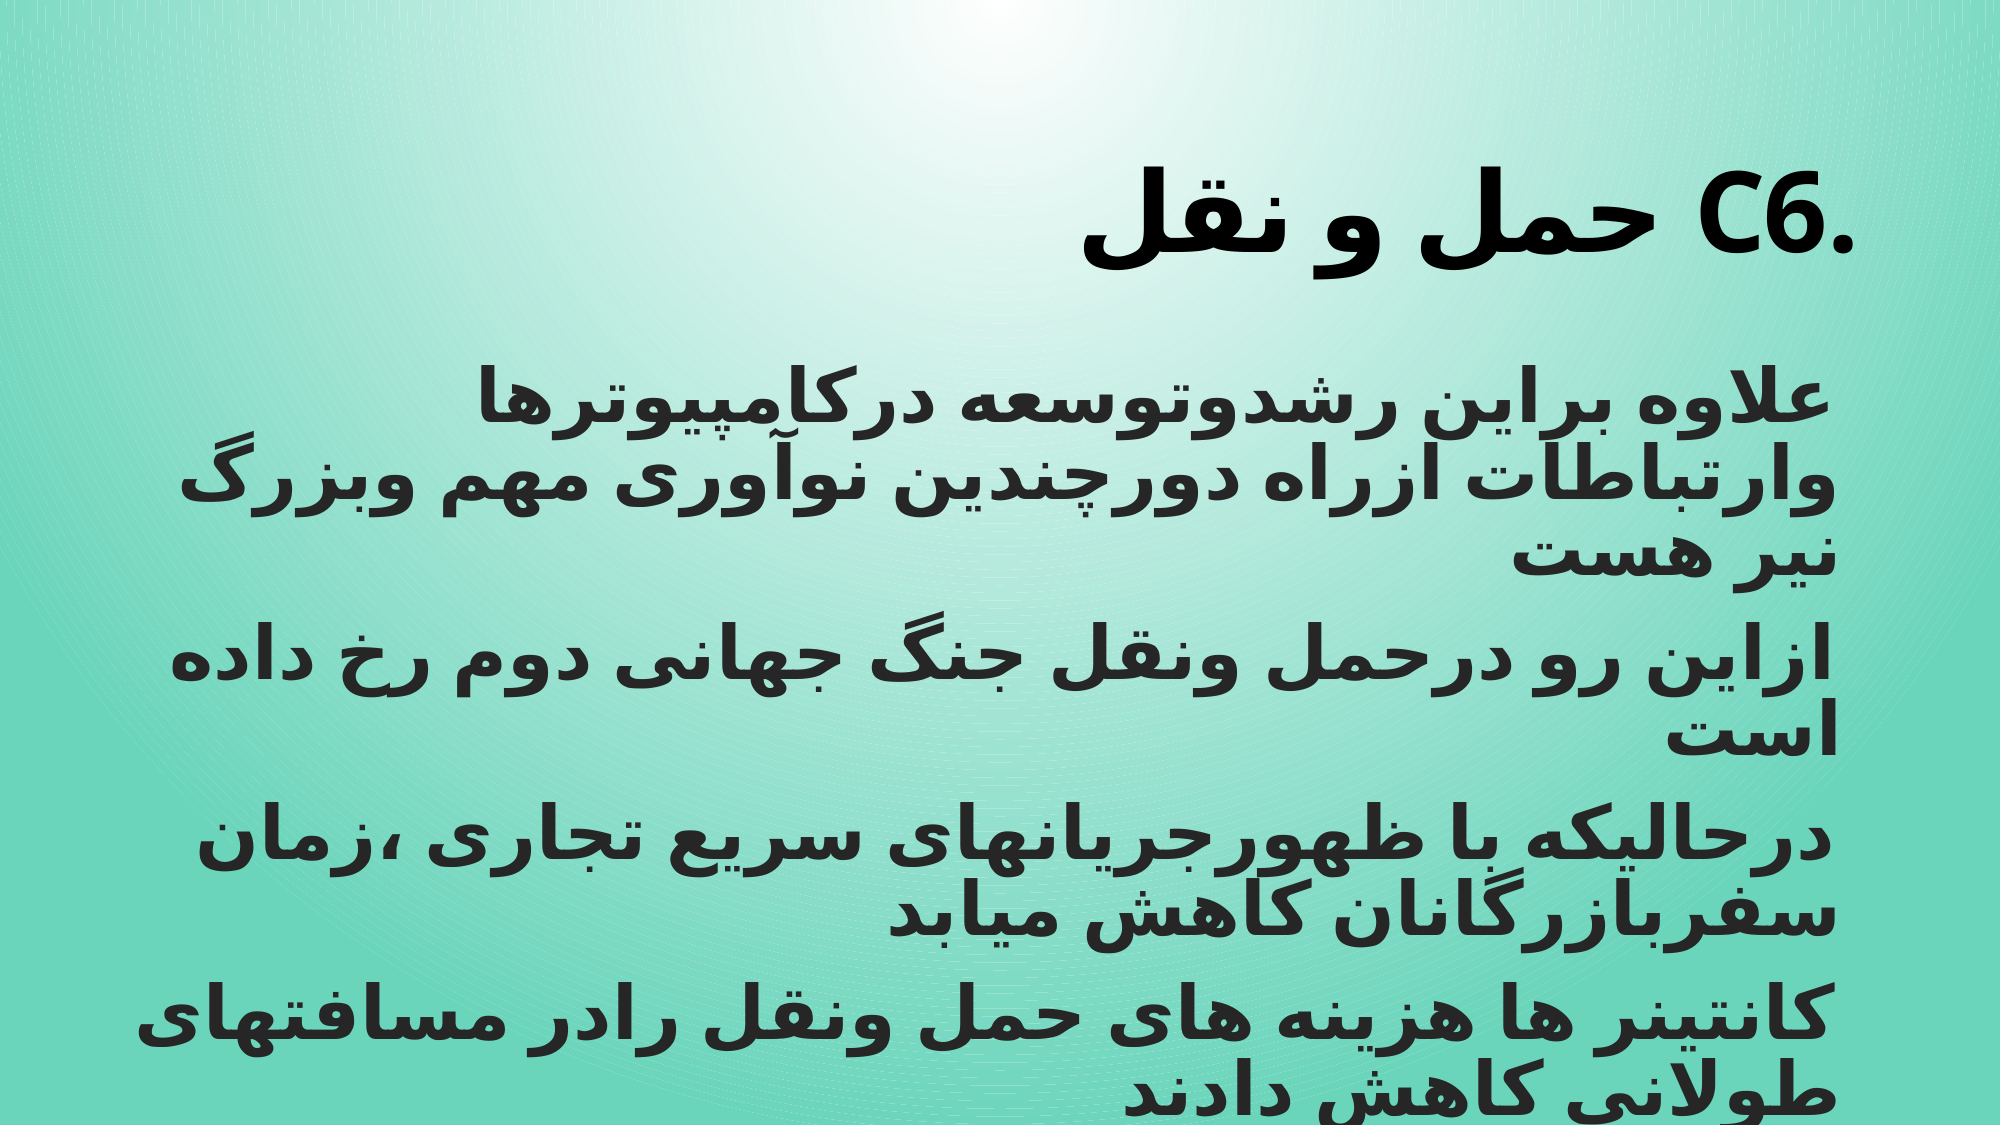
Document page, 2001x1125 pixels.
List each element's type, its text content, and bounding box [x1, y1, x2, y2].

title .C6 حمل و نقل [107, 81, 1875, 354]
list علاوه براین رشدوتوسعه درکامپیوترها وارتباطات ازراه دورچندین نوآوری مهم وبزرگ نیر هست ازاین رو درحمل ونقل جنگ جهانی دوم رخ داده است درحالیکه با ظهورجریانهای سریع تجاری ،زمان سفربازرگانان کاهش میابد کانتینر ها هزینه های حمل ونقل رادر مسافتهای طولانی کاهش دادند [107, 353, 1872, 972]
